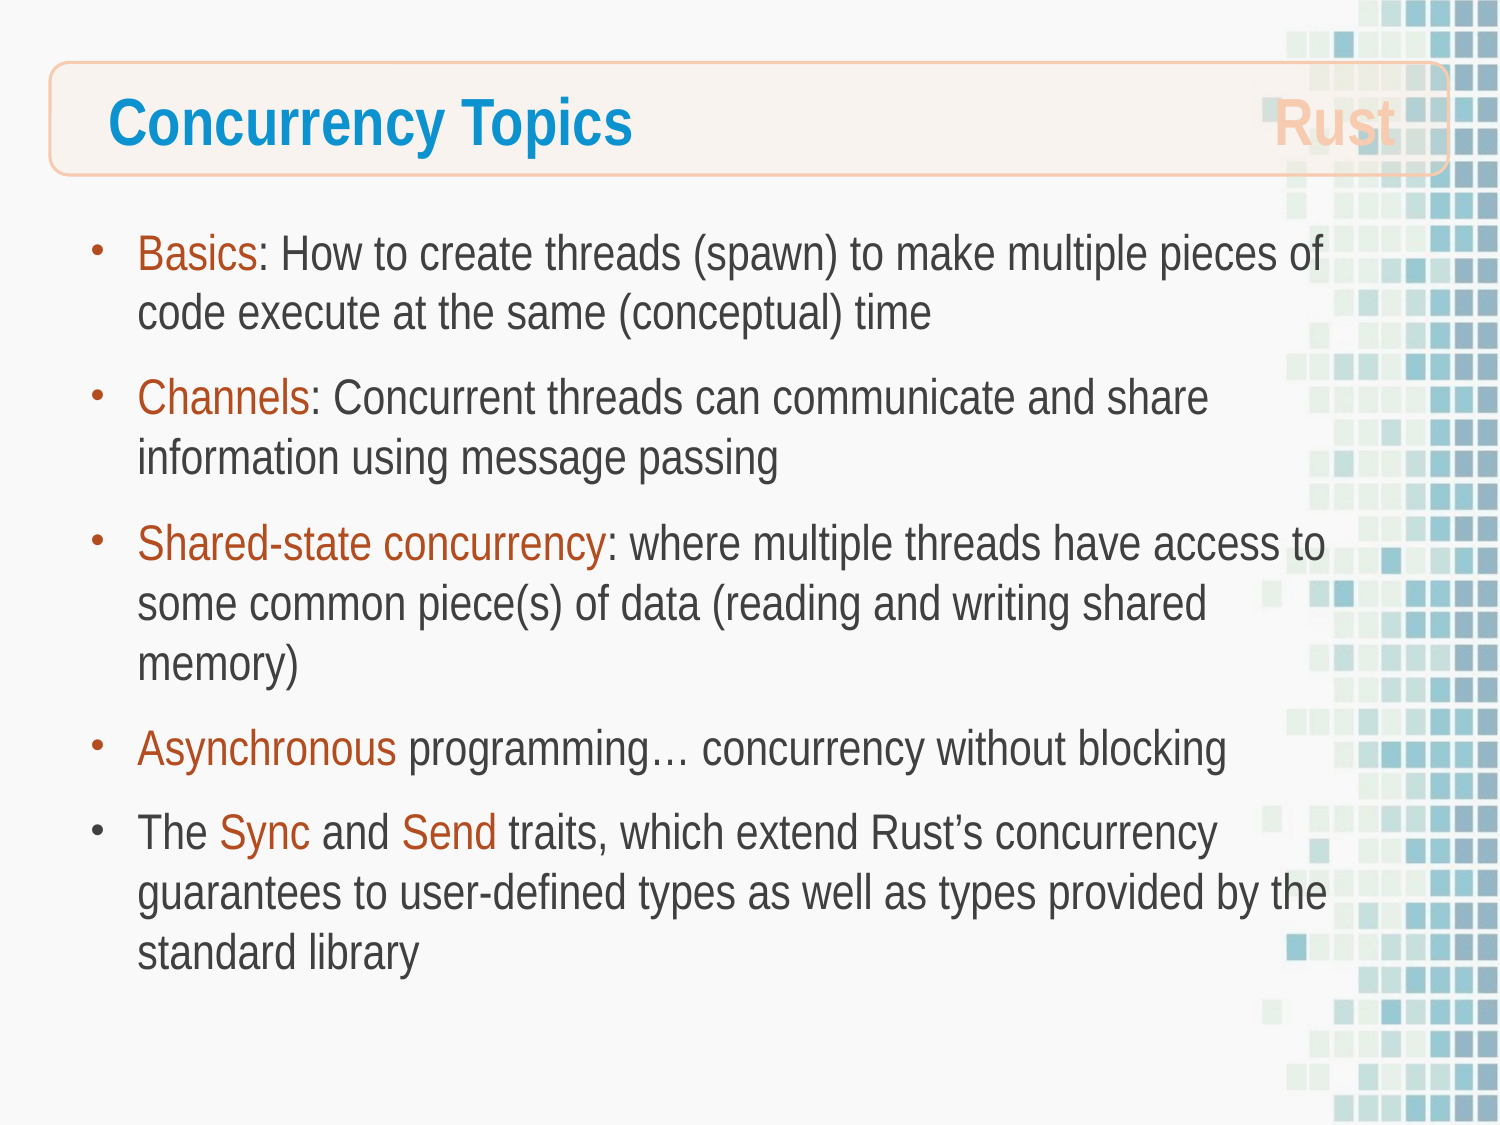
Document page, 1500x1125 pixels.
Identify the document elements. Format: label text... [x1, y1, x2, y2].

list Concurrency Topics [75, 62, 1241, 175]
text_box [48, 61, 1436, 177]
text_box Rust [1241, 62, 1447, 175]
picture [0, 0, 1500, 1125]
text_box Basics: How to create threads (spawn) to make multiple pieces of code execute at the same (conceptual) time Channels: Concurrent threads can communicate and share information using message passing Shared-state concurrency: where multiple threads have access to some common piece(s) of data (reading and writing shared memory) Asynchronous programming… concurrency without blocking The Sync and Send traits, which extend Rust’s concurrency guarantees to user-defined types as well as types provided by the standard library [75, 212, 1376, 988]
